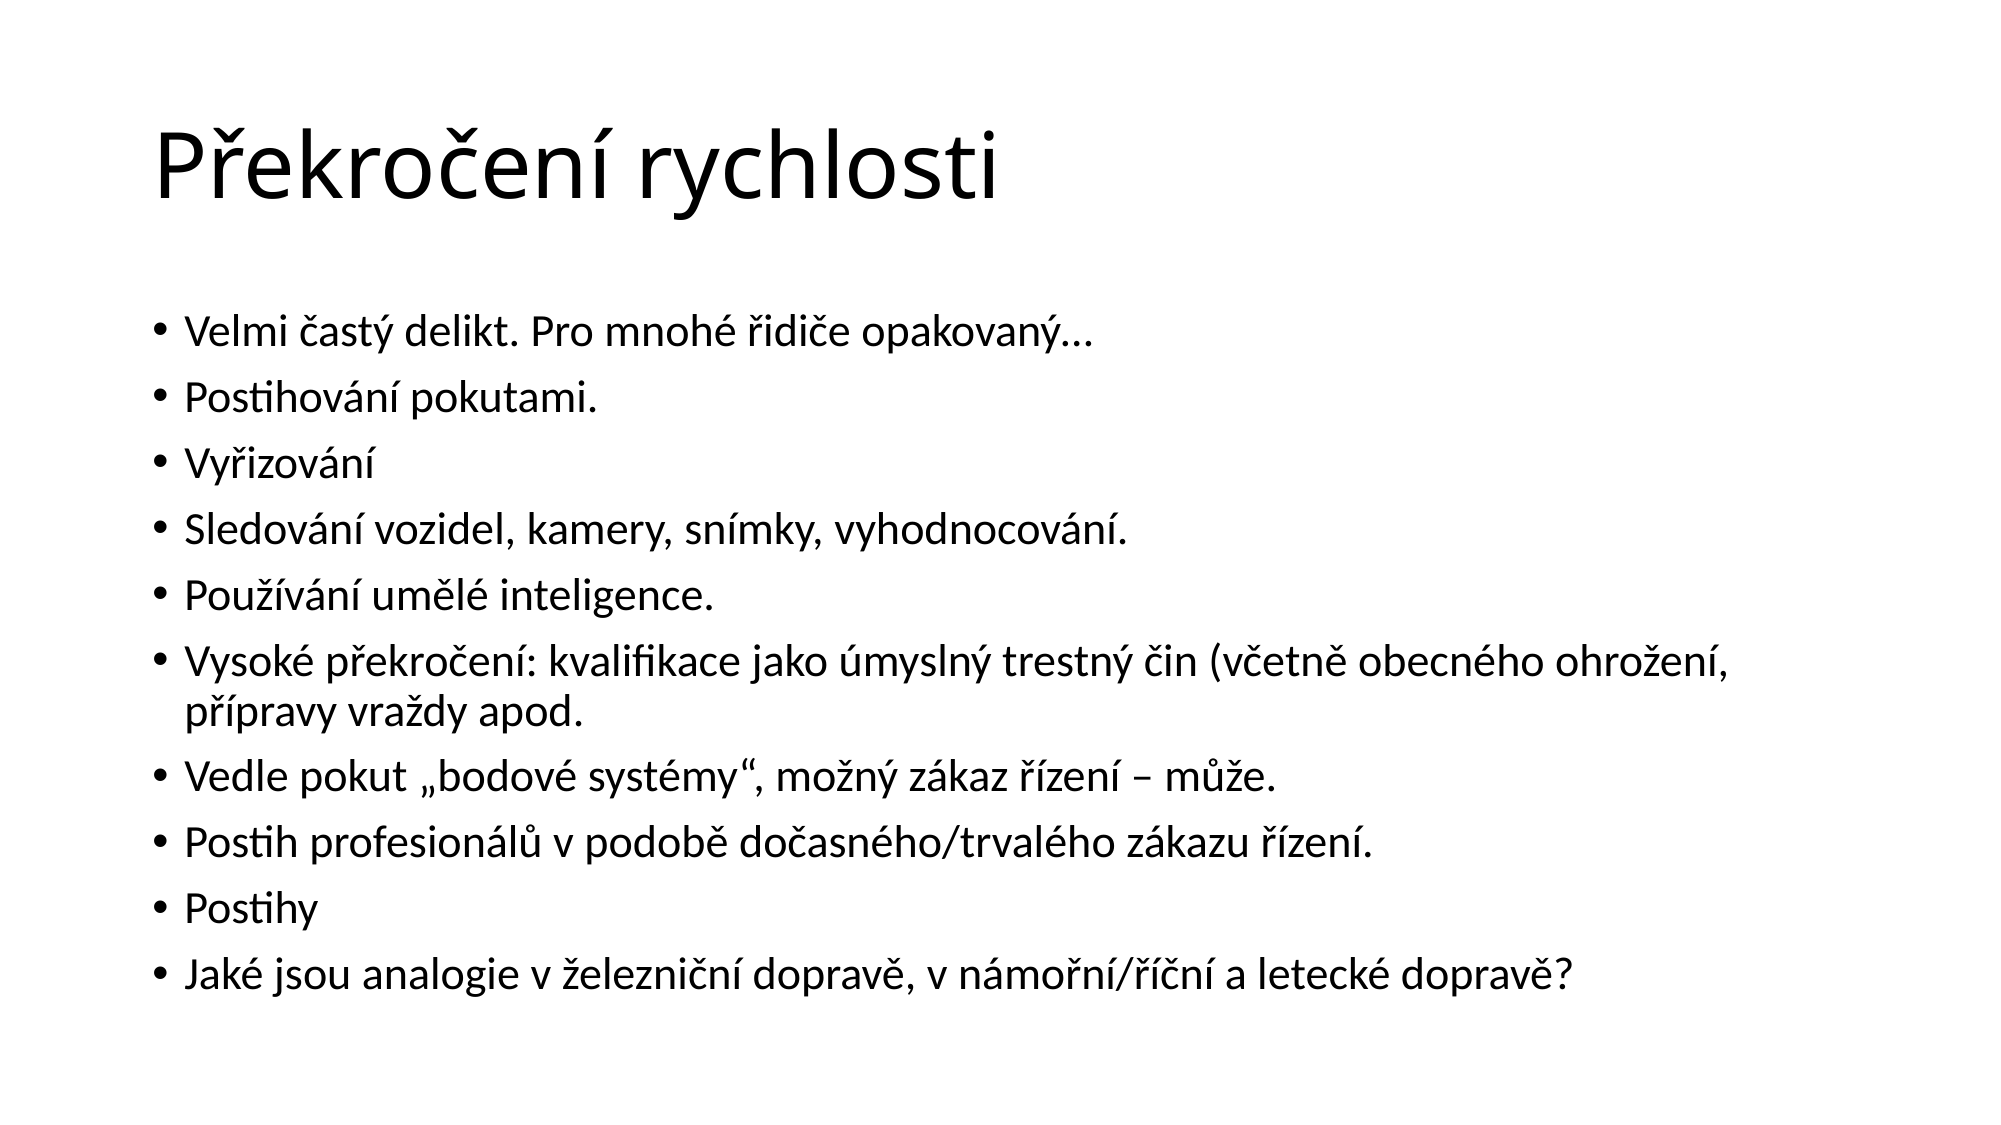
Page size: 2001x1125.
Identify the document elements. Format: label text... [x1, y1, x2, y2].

list Velmi častý delikt. Pro mnohé řidiče opakovaný… Postihování pokutami. Vyřizování Sledování vozidel, kamery, snímky, vyhodnocování. Používání umělé inteligence. Vysoké překročení: kvalifikace jako úmyslný trestný čin (včetně obecného ohrožení, přípravy vraždy apod. Vedle pokut „bodové systémy“, možný zákaz řízení – může. Postih profesionálů v podobě dočasného/trvalého zákazu řízení. Postihy Jaké jsou analogie v železniční dopravě, v námořní/říční a letecké dopravě? [137, 299, 1863, 1014]
title Překročení rychlosti [137, 59, 1863, 278]
